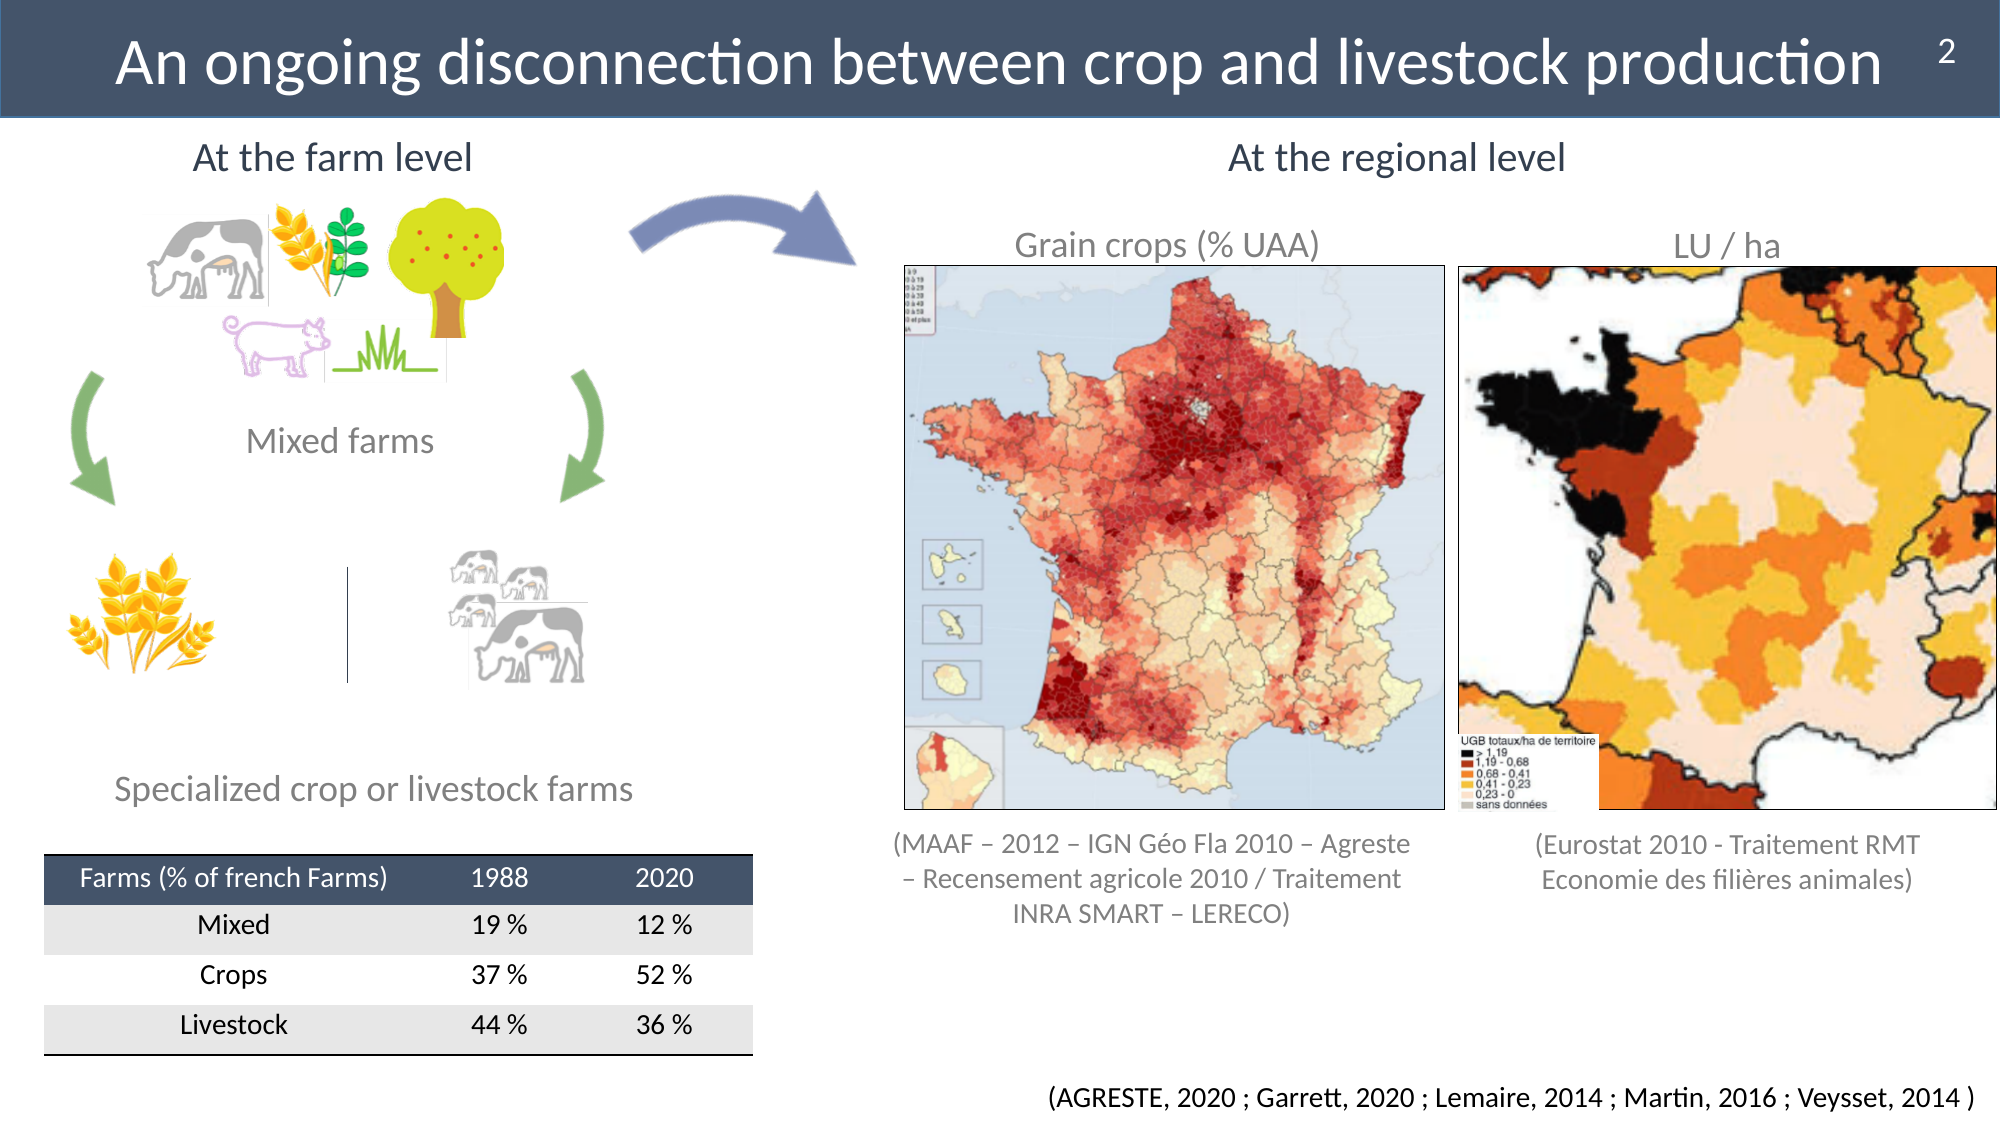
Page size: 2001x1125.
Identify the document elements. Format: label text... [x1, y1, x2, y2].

table_header Farms (% of french Farms) [44, 856, 423, 905]
picture [7, 188, 504, 513]
text_box Grain crops (% UAA) [999, 212, 1345, 265]
text_box Mixed farms [168, 408, 513, 469]
table_cell 12 % [576, 905, 753, 955]
text_box At the farm level [177, 122, 519, 188]
picture [1458, 266, 1997, 812]
table_cell 19 % [423, 905, 576, 955]
text_box (Eurostat 2010 - Traitement RMT Economie des filières animales) [1490, 817, 1965, 903]
table_header 1988 [423, 856, 576, 905]
table_cell 36 % [576, 1005, 753, 1054]
table_cell Mixed [44, 905, 423, 955]
picture [904, 265, 1445, 810]
table_header 2020 [576, 856, 753, 905]
text_box 2 [1521, 18, 1972, 79]
table_cell 44 % [423, 1005, 576, 1054]
text_box (AGRESTE, 2020 ; Garrett, 2020 ; Lemaire, 2014 ; Martin, 2016 ; Veysset, 2014 ) [1032, 1071, 2000, 1121]
table_cell 52 % [576, 955, 753, 1005]
table_cell Crops [44, 955, 423, 1005]
table_cell 37 % [423, 955, 576, 1005]
picture [624, 102, 883, 330]
picture [514, 375, 667, 510]
text_box At the regional level [1213, 122, 1632, 188]
picture [446, 548, 588, 690]
text_box LU / ha [1458, 213, 1997, 266]
text_box An ongoing disconnection between crop and livestock production [0, 0, 2000, 118]
text_box (MAAF – 2012 – IGN Géo Fla 2010 – Agreste – Recensement agricole 2010 / Traitement INRA SMART – LERECO) [872, 817, 1431, 937]
picture [58, 546, 229, 684]
text_box Specialized crop or livestock farms [58, 756, 690, 817]
table_cell Livestock [44, 1005, 423, 1054]
